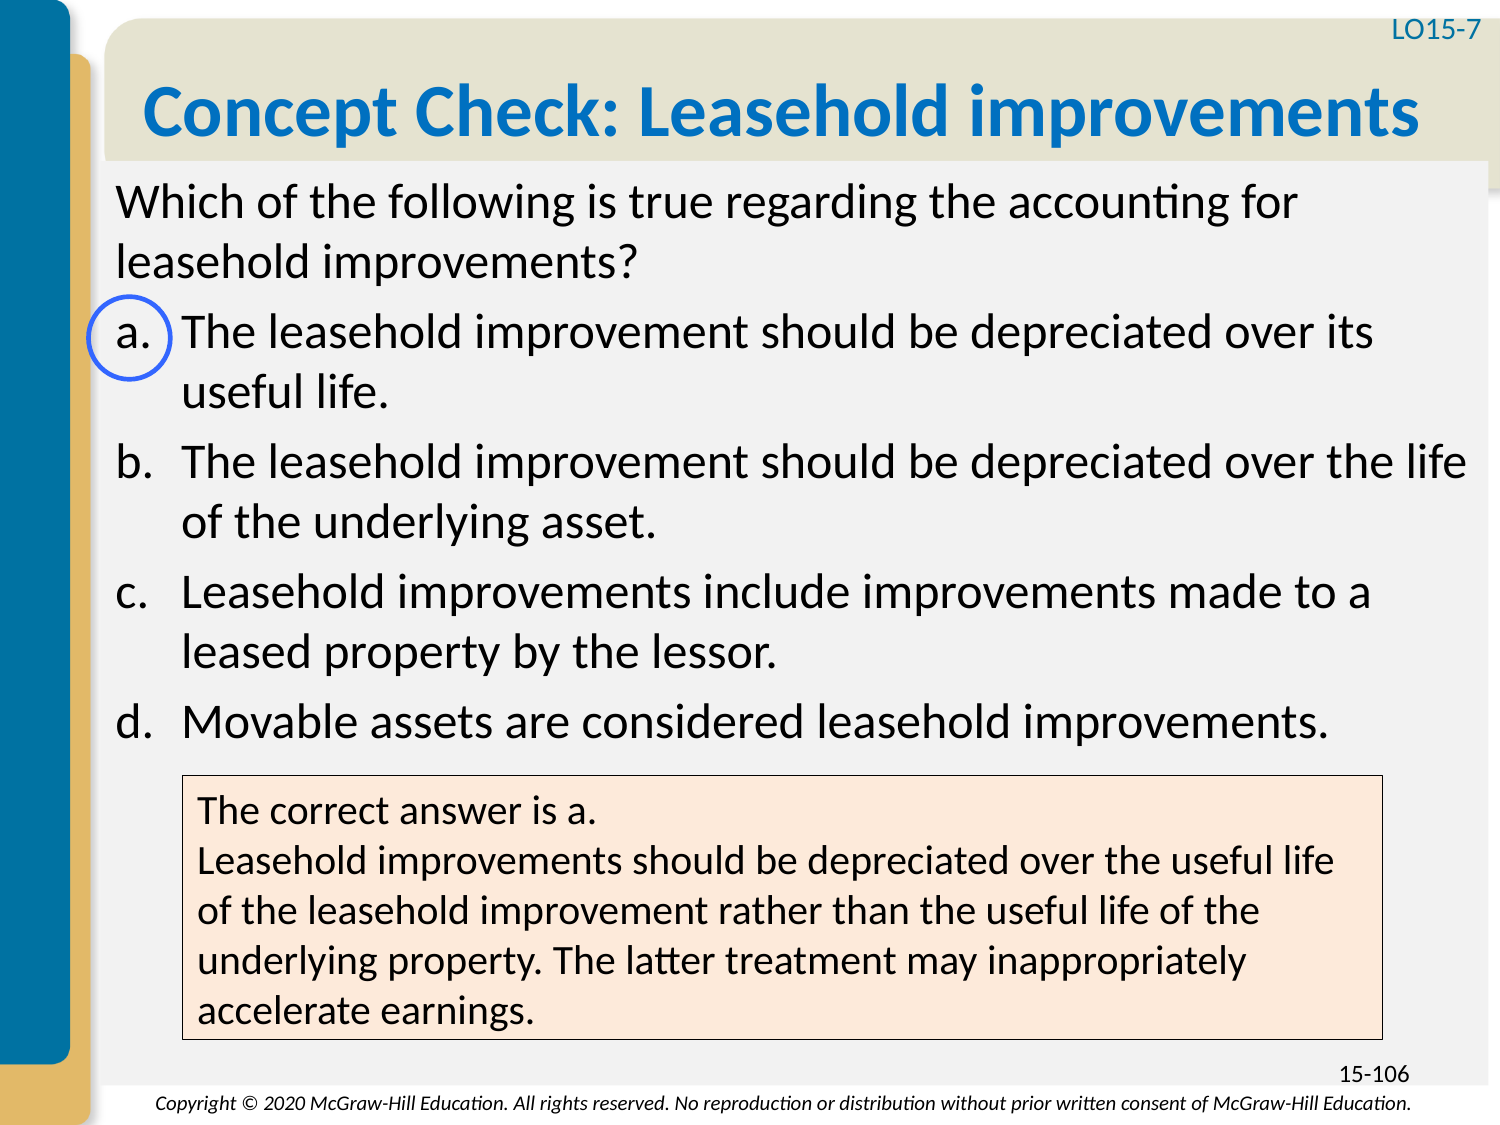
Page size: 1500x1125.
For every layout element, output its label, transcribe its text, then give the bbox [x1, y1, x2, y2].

list Which of the following is true regarding the accounting for leasehold improvements? a. The leasehold improvement should be depreciated over its useful life. b. The leasehold improvement should be depreciated over the life of the underlying asset. c. Leasehold improvements include improvements made to a leased property by the lessor. d. Movable assets are considered leasehold improvements. [100, 160, 1489, 1086]
text_box 15-106 [1074, 1042, 1425, 1103]
text_box The correct answer is a. Leasehold improvements should be depreciated over the useful life of the leasehold improvement rather than the useful life of the underlying property. The latter treatment may inappropriately accelerate earnings. [182, 775, 1383, 1040]
text_box LO15-7 [1376, 0, 1499, 60]
picture [0, 0, 1500, 1125]
title Concept Check: Leasehold improvements [125, 29, 1440, 160]
text_box [88, 296, 171, 380]
